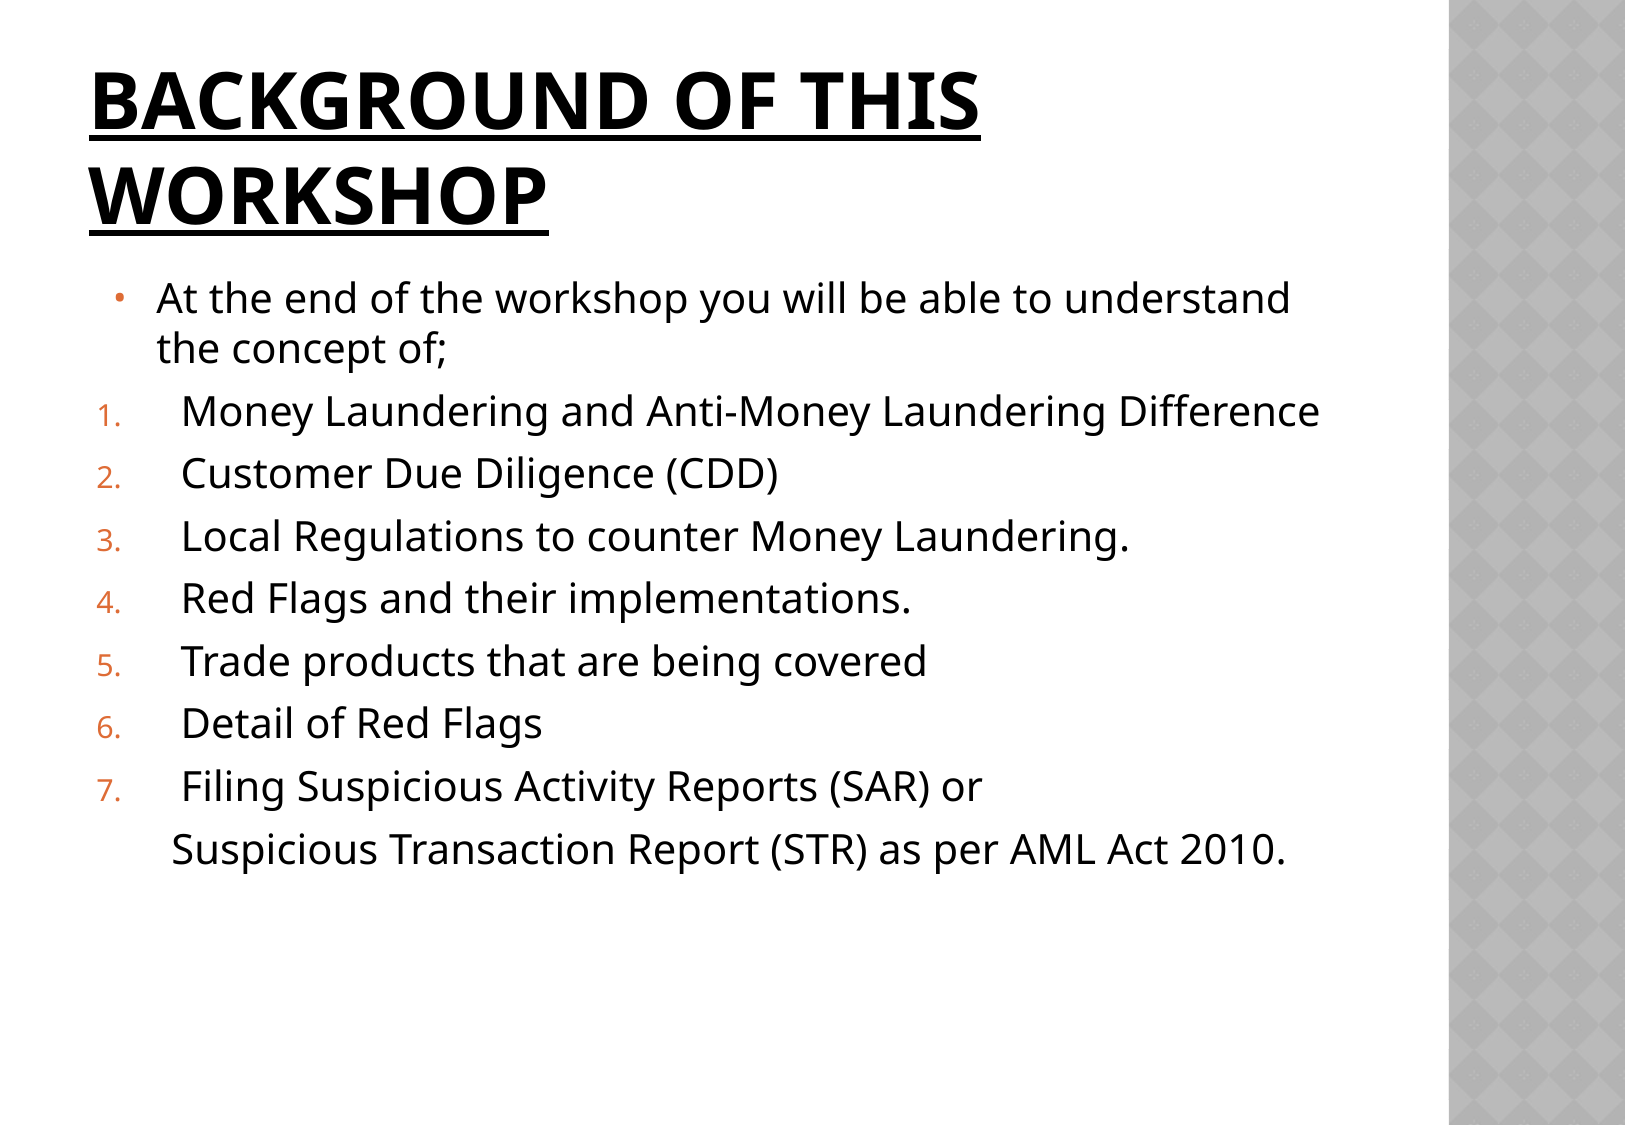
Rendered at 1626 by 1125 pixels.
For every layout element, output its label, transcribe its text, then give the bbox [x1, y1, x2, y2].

title Background of this workshop [81, 52, 1368, 240]
list At the end of the workshop you will be able to understand the concept of; Money Laundering and Anti-Money Laundering Difference Customer Due Diligence (CDD) Local Regulations to counter Money Laundering. Red Flags and their implementations. Trade products that are being covered Detail of Red Flags Filing Suspicious Activity Reports (SAR) or Suspicious Transaction Report (STR) as per AML Act 2010. [80, 263, 1368, 1060]
